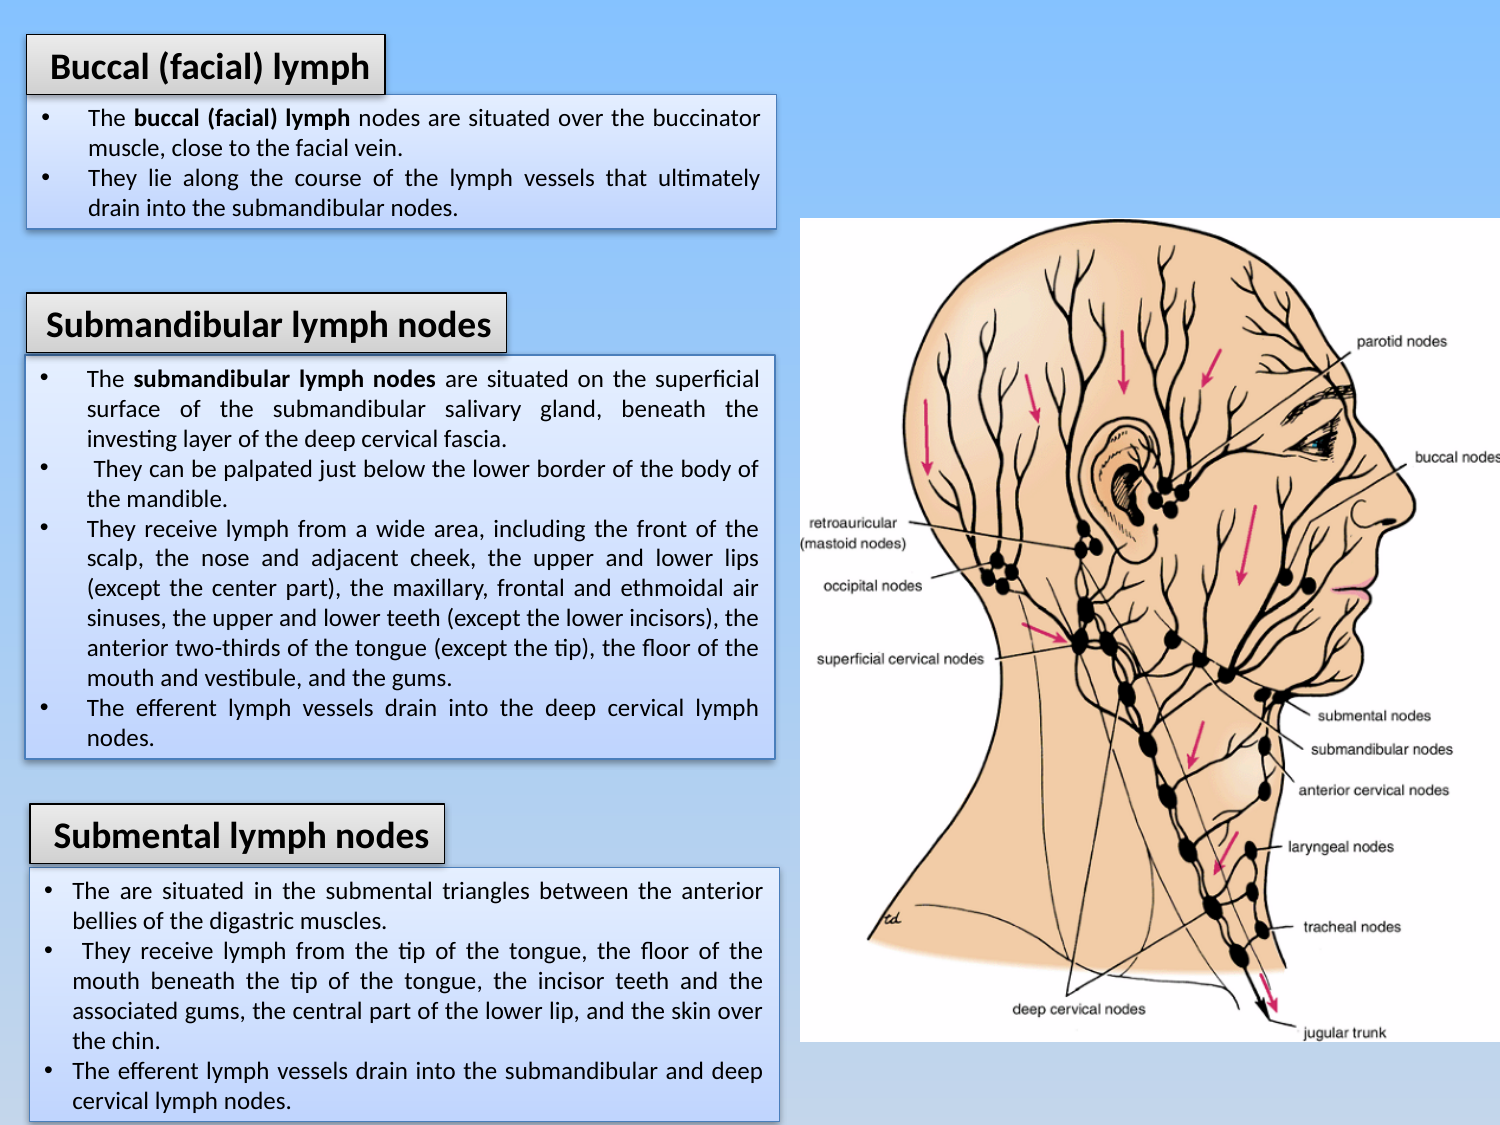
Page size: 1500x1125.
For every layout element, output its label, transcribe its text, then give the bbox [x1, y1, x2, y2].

text_box Buccal (facial) lymph [26, 34, 386, 95]
text_box The are situated in the submental triangles between the anterior bellies of the digastric muscles. They receive lymph from the tip of the tongue, the floor of the mouth beneath the tip of the tongue, the incisor teeth and the associated gums, the central part of the lower lip, and the skin over the chin. The efferent lymph vessels drain into the submandibular and deep cervical lymph nodes. [29, 867, 780, 1122]
picture [800, 217, 1500, 1042]
text_box Submental lymph nodes [29, 803, 445, 864]
text_box The buccal (facial) lymph nodes are situated over the buccinator muscle, close to the facial vein. They lie along the course of the lymph vessels that ultimately drain into the submandibular nodes. [26, 94, 777, 230]
text_box Submandibular lymph nodes [26, 292, 507, 353]
text_box The submandibular lymph nodes are situated on the superficial surface of the submandibular salivary gland, beneath the investing layer of the deep cervical fascia. They can be palpated just below the lower border of the body of the mandible. They receive lymph from a wide area, including the front of the scalp, the nose and adjacent cheek, the upper and lower lips (except the center part), the maxillary, frontal and ethmoidal air sinuses, the upper and lower teeth (except the lower incisors), the anterior two-thirds of the tongue (except the tip), the floor of the mouth and vestibule, and the gums. The efferent lymph vessels drain into the deep cervical lymph nodes. [24, 354, 776, 760]
